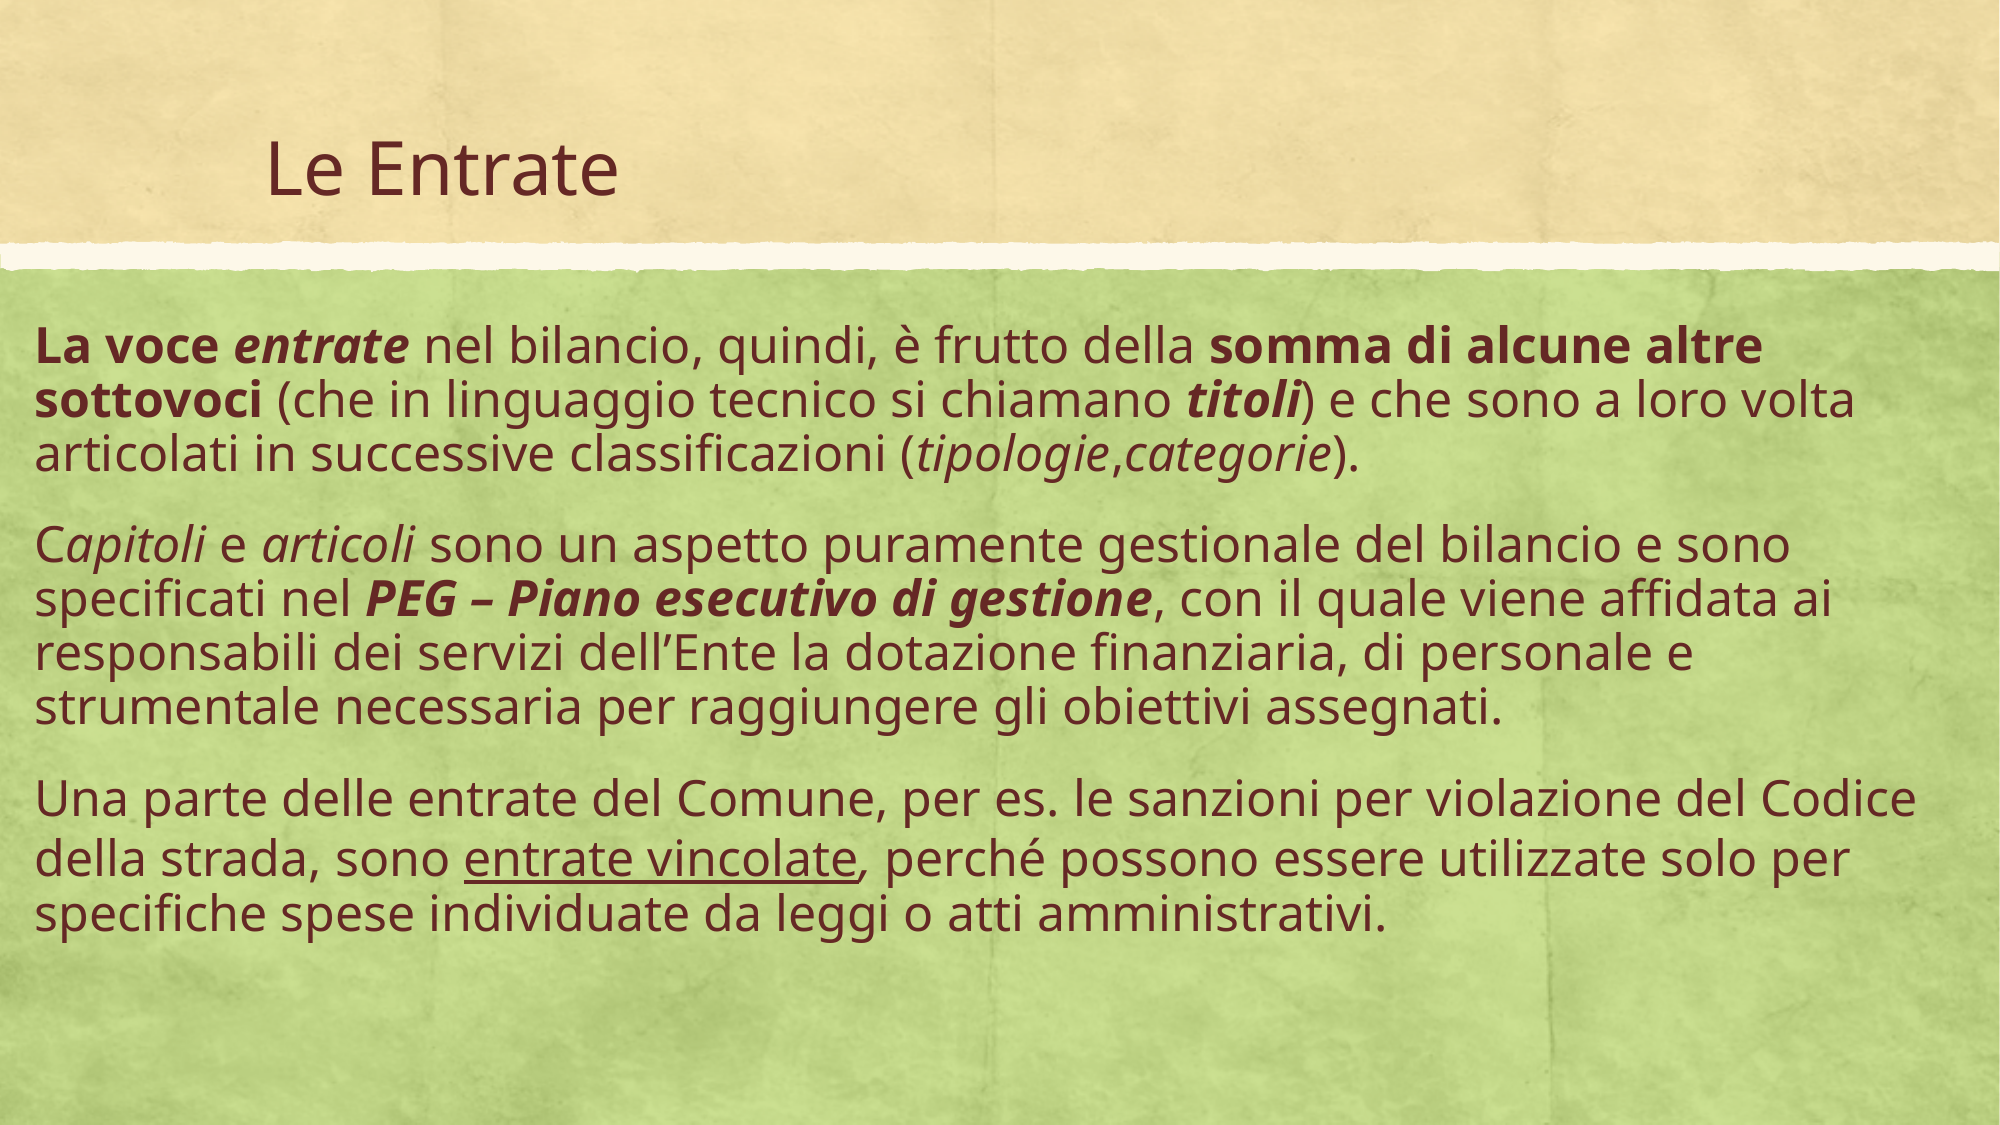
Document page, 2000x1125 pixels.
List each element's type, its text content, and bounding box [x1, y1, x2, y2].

list La voce entrate nel bilancio, quindi, è frutto della somma di alcune altre sottovoci (che in linguaggio tecnico si chiamano titoli) e che sono a loro volta articolati in successive classificazioni (tipologie,categorie). Capitoli e articoli sono un aspetto puramente gestionale del bilancio e sono specificati nel PEG – Piano esecutivo di gestione, con il quale viene affidata ai responsabili dei servizi dell’Ente la dotazione finanziaria, di personale e strumentale necessaria per raggiungere gli obiettivi assegnati. Una parte delle entrate del Comune, per es. le sanzioni per violazione del Codice della strada, sono entrate vincolate, perché possono essere utilizzate solo per specifiche spese individuate da leggi o atti amministrativi. [19, 312, 1981, 1013]
title Le Entrate [249, 31, 1750, 219]
